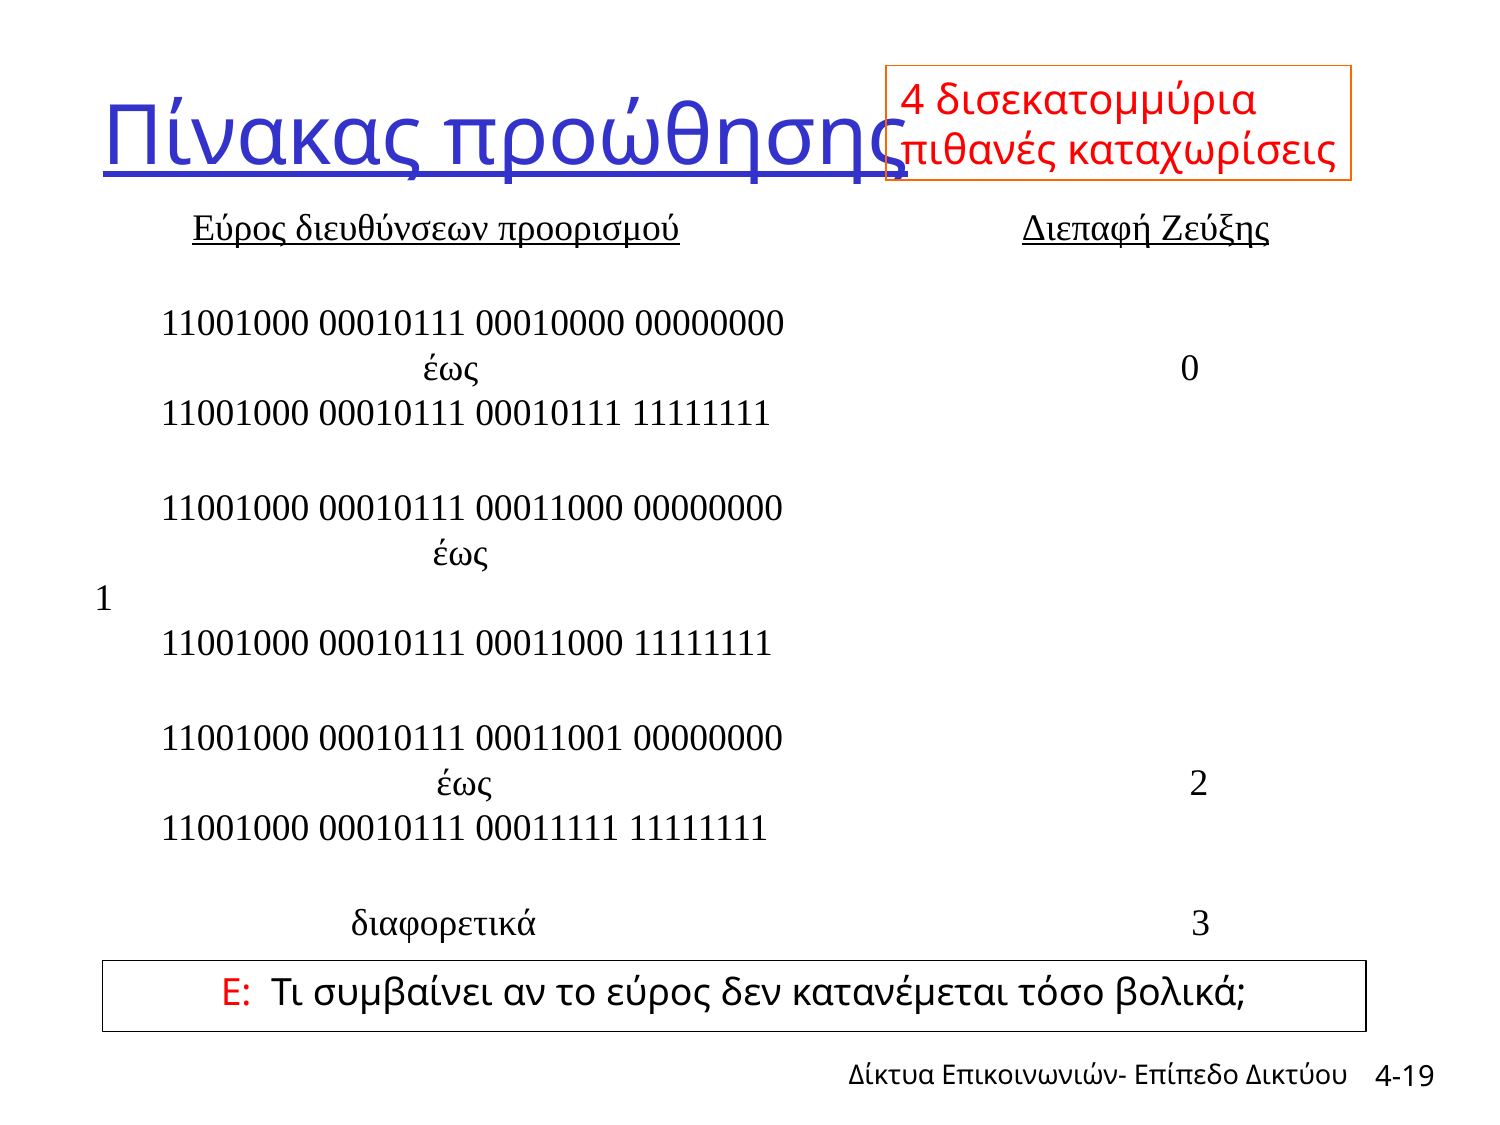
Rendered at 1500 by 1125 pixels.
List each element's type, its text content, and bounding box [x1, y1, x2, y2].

footer Δίκτυα Επικοινωνιών- Επίπεδο Δικτύου [791, 1049, 1363, 1125]
title Πίνακας προώθησης [87, 37, 1363, 226]
text_box Εύρος διευθύνσεων προορισμού Διεπαφή Ζεύξης 11001000 00010111 00010000 00000000 έως 0 11001000 00010111 00010111 11111111 11001000 00010111 00011000 00000000 έως 1 11001000 00010111 00011000 11111111 11001000 00010111 00011001 00000000 έως 2 11001000 00010111 00011111 11111111 διαφορετικά 3 [60, 195, 1327, 951]
text_box Ε: Τι συμβαίνει αν το εύρος δεν κατανέμεται τόσο βολικά; [102, 960, 1366, 1032]
slide_number 4-19 [1363, 1049, 1451, 1125]
text_box 4 δισεκατομμύρια πιθανές καταχωρίσεις [885, 65, 1352, 181]
